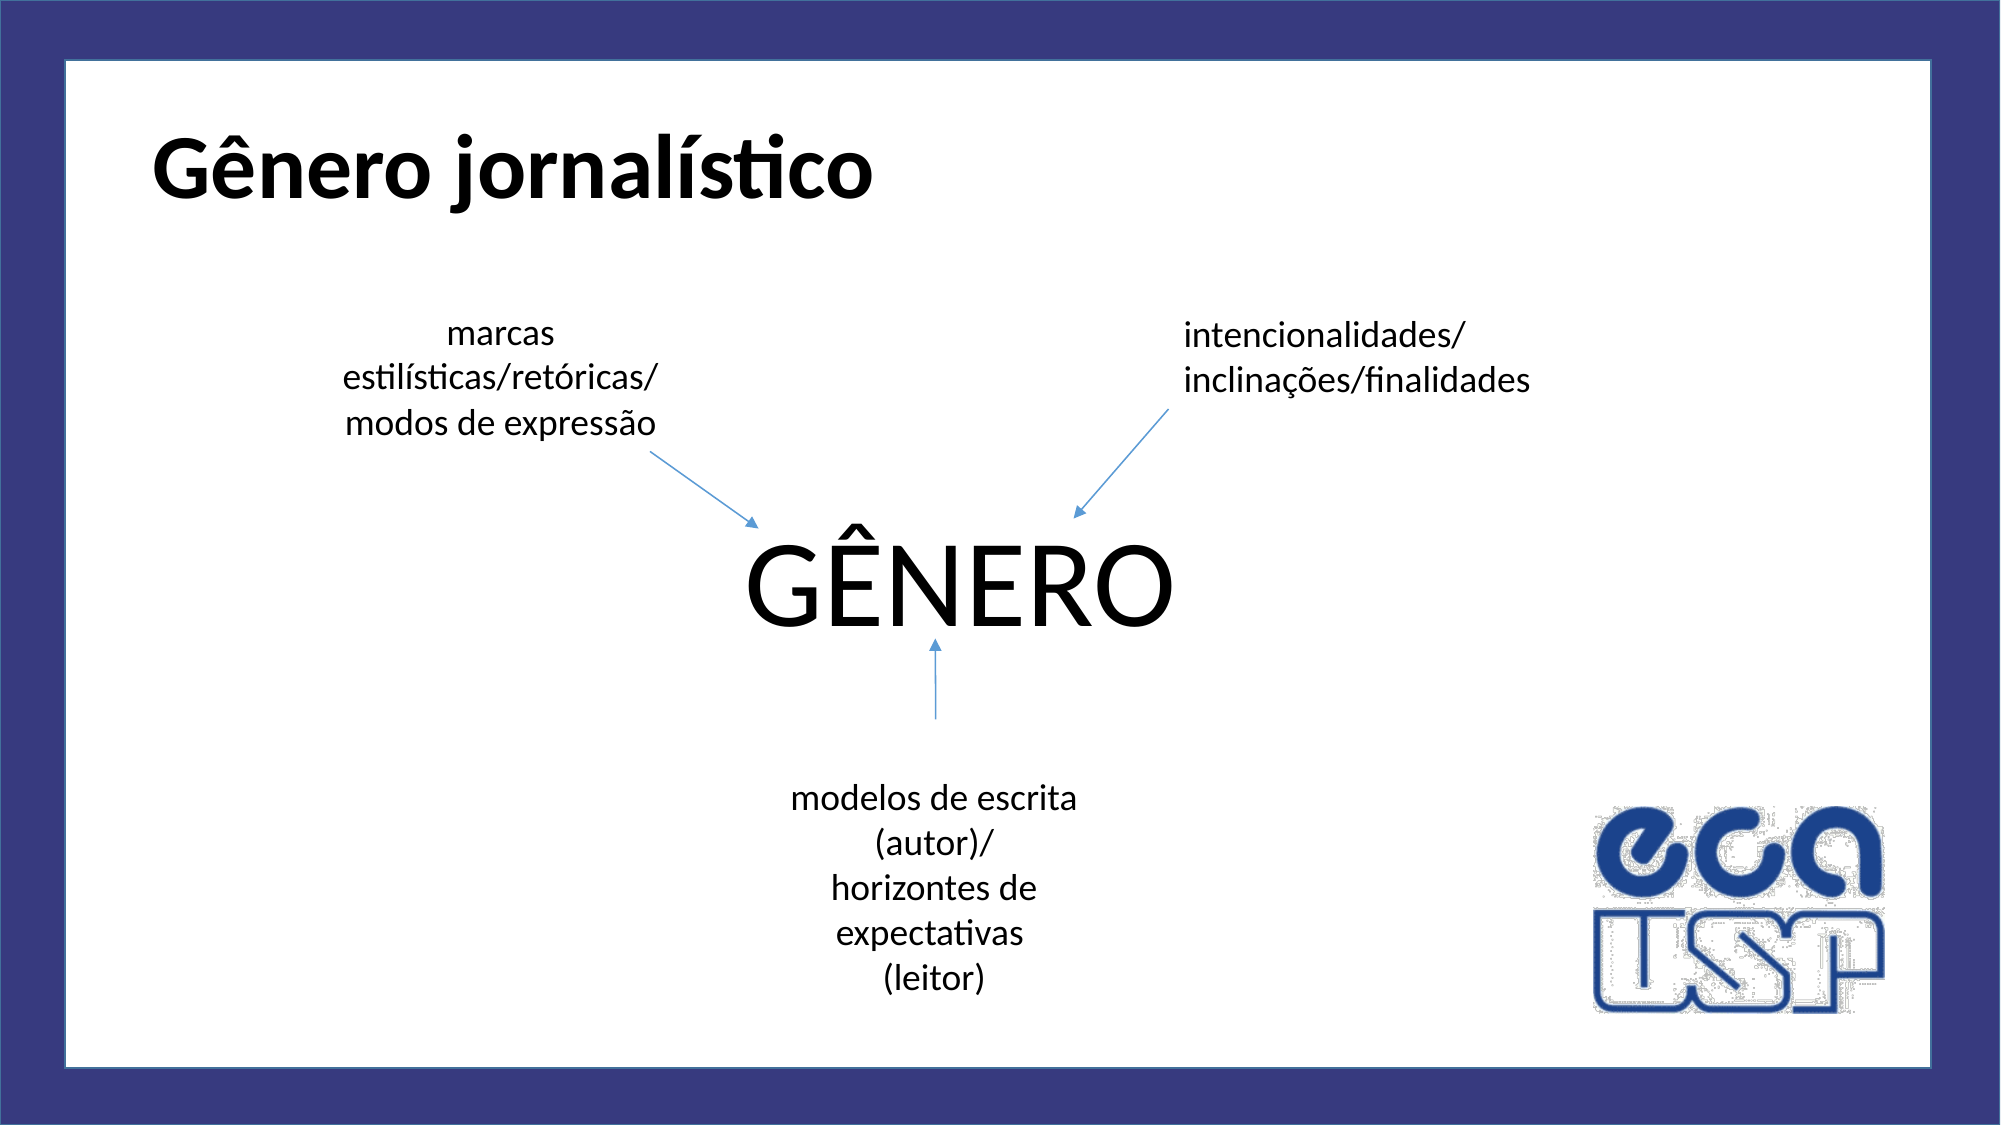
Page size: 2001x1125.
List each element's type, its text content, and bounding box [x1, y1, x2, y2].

picture [1593, 806, 1885, 1014]
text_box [649, 451, 759, 529]
text_box GÊNERO [729, 494, 1418, 660]
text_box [1073, 408, 1169, 519]
text_box marcas estilísticas/retóricas/modos de expressão [317, 299, 685, 450]
text_box modelos de escrita (autor)/ horizontes de expectativas (leitor) [729, 765, 1139, 1005]
title Gênero jornalístico [137, 59, 1863, 278]
text_box intencionalidades/ inclinações/finalidades [1168, 302, 1578, 408]
